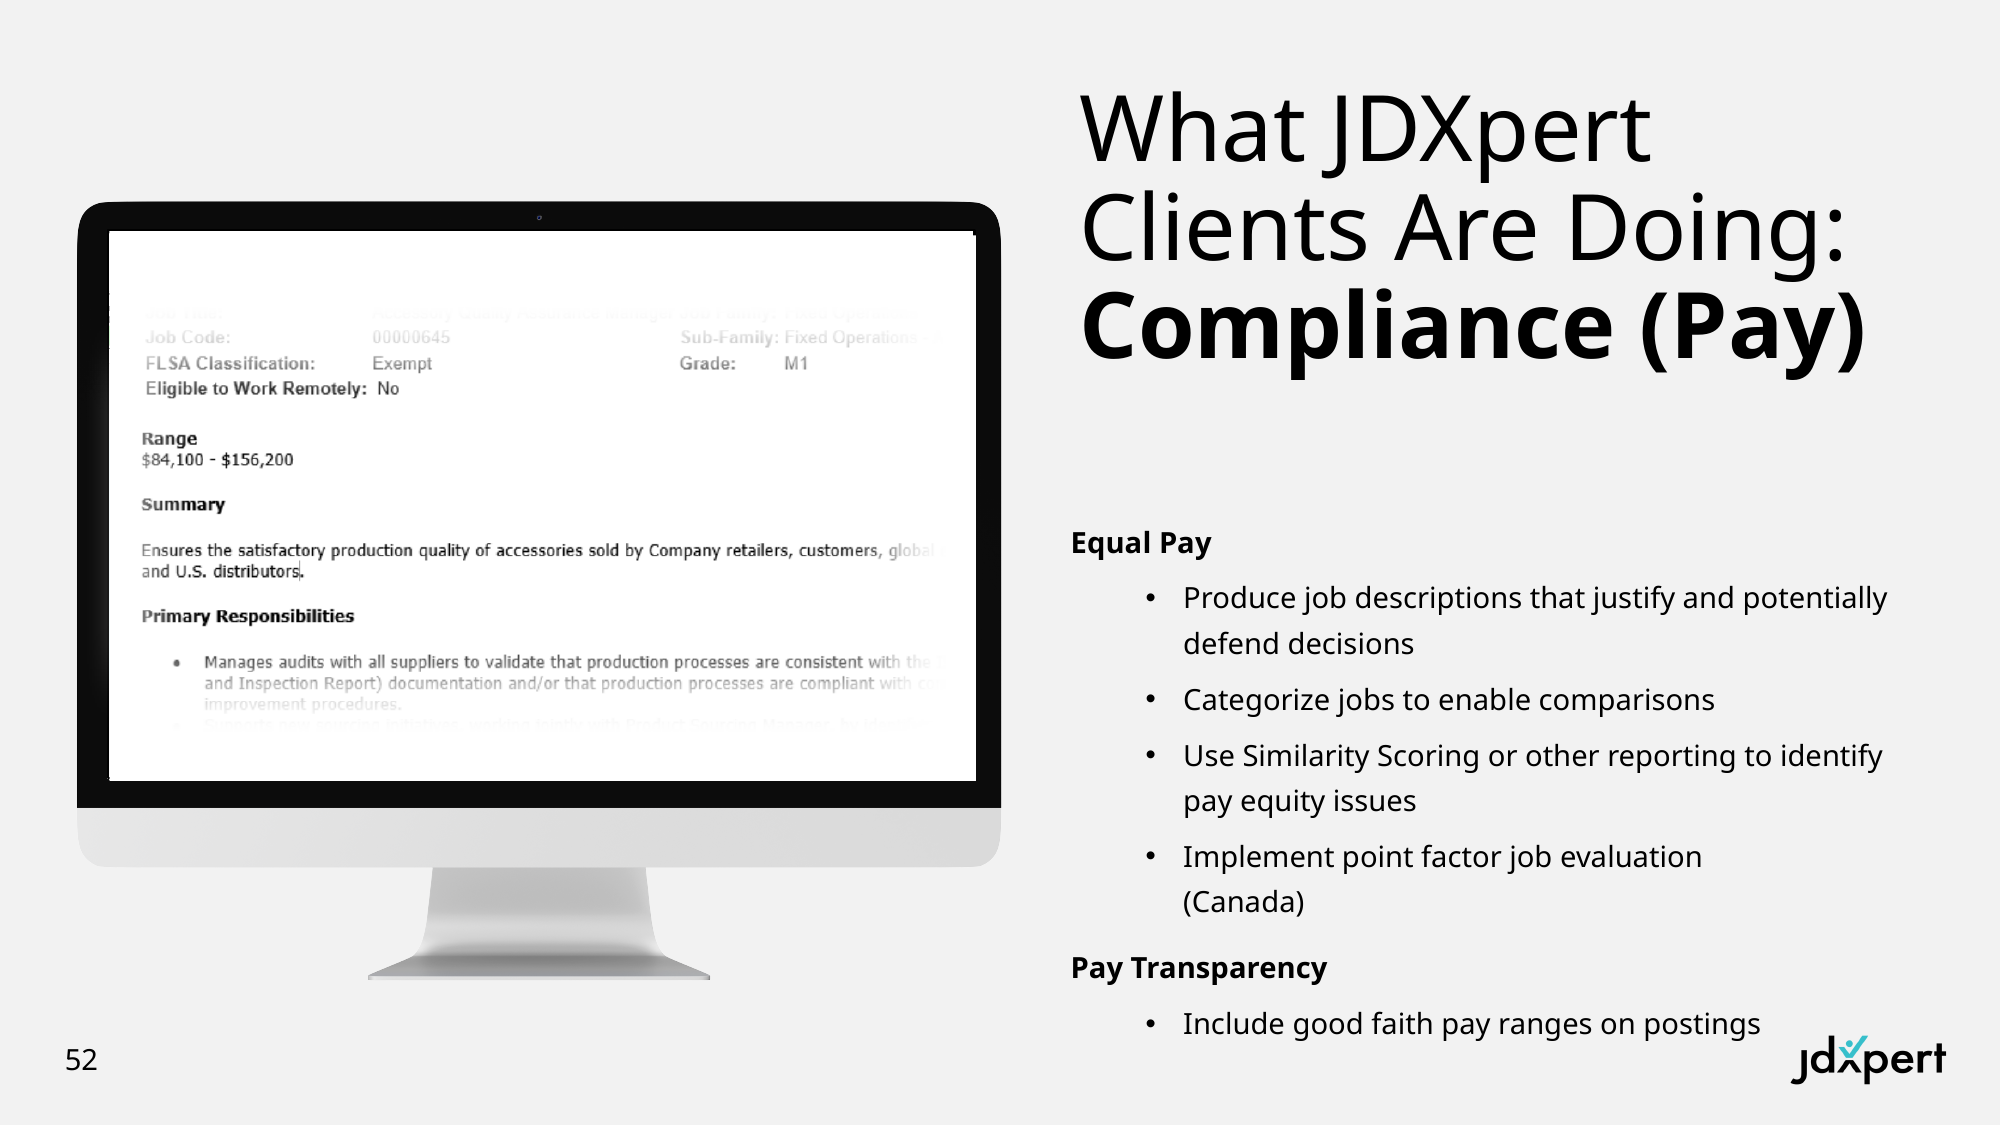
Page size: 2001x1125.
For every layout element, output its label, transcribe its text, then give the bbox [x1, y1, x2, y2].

title What JDXpert Clients Are Doing: Compliance (Pay) [1079, 82, 1916, 296]
picture [0, 151, 1094, 1023]
list Equal Pay Produce job descriptions that justify and potentially defend decisions Categorize jobs to enable comparisons Use Similarity Scoring or other reporting to identify pay equity issues Implement point factor job evaluation (Canada) Pay Transparency Include good faith pay ranges on postings [1055, 506, 1916, 1072]
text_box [82, 235, 976, 781]
picture [1788, 1034, 1948, 1087]
